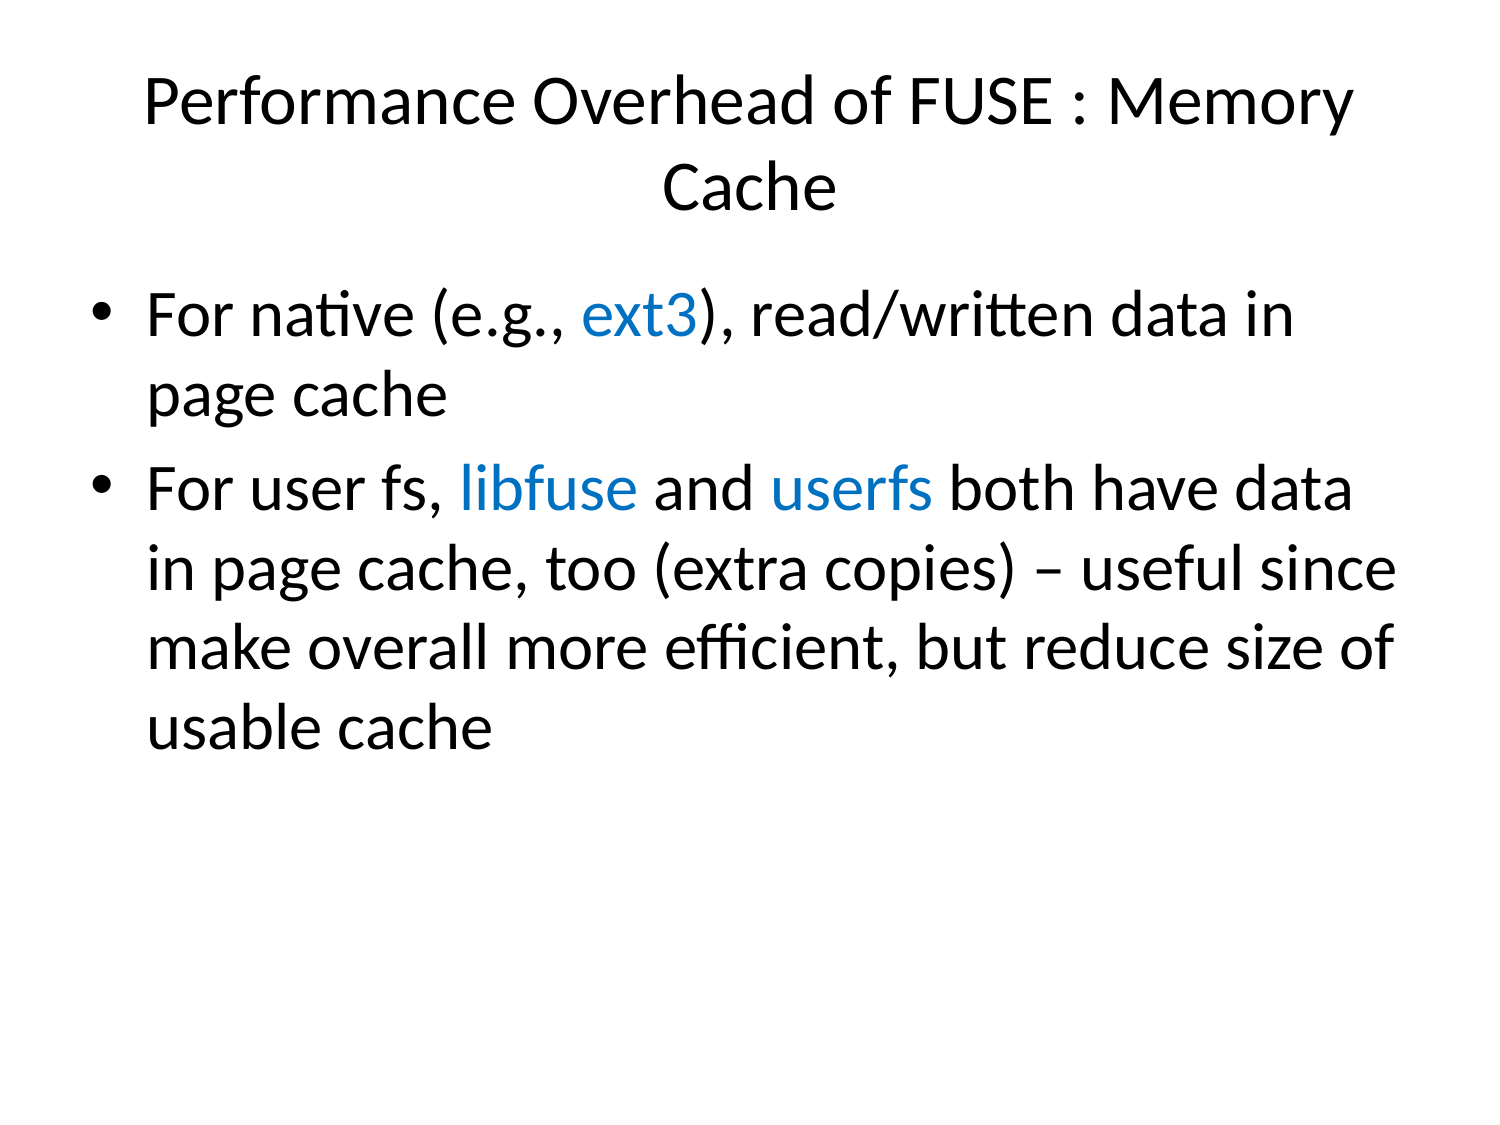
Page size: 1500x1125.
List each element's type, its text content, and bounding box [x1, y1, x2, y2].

list For native (e.g., ext3), read/written data in page cache For user fs, libfuse and userfs both have data in page cache, too (extra copies) – useful since make overall more efficient, but reduce size of usable cache [75, 262, 1425, 1005]
title Performance Overhead of FUSE : Memory Cache [75, 45, 1425, 233]
